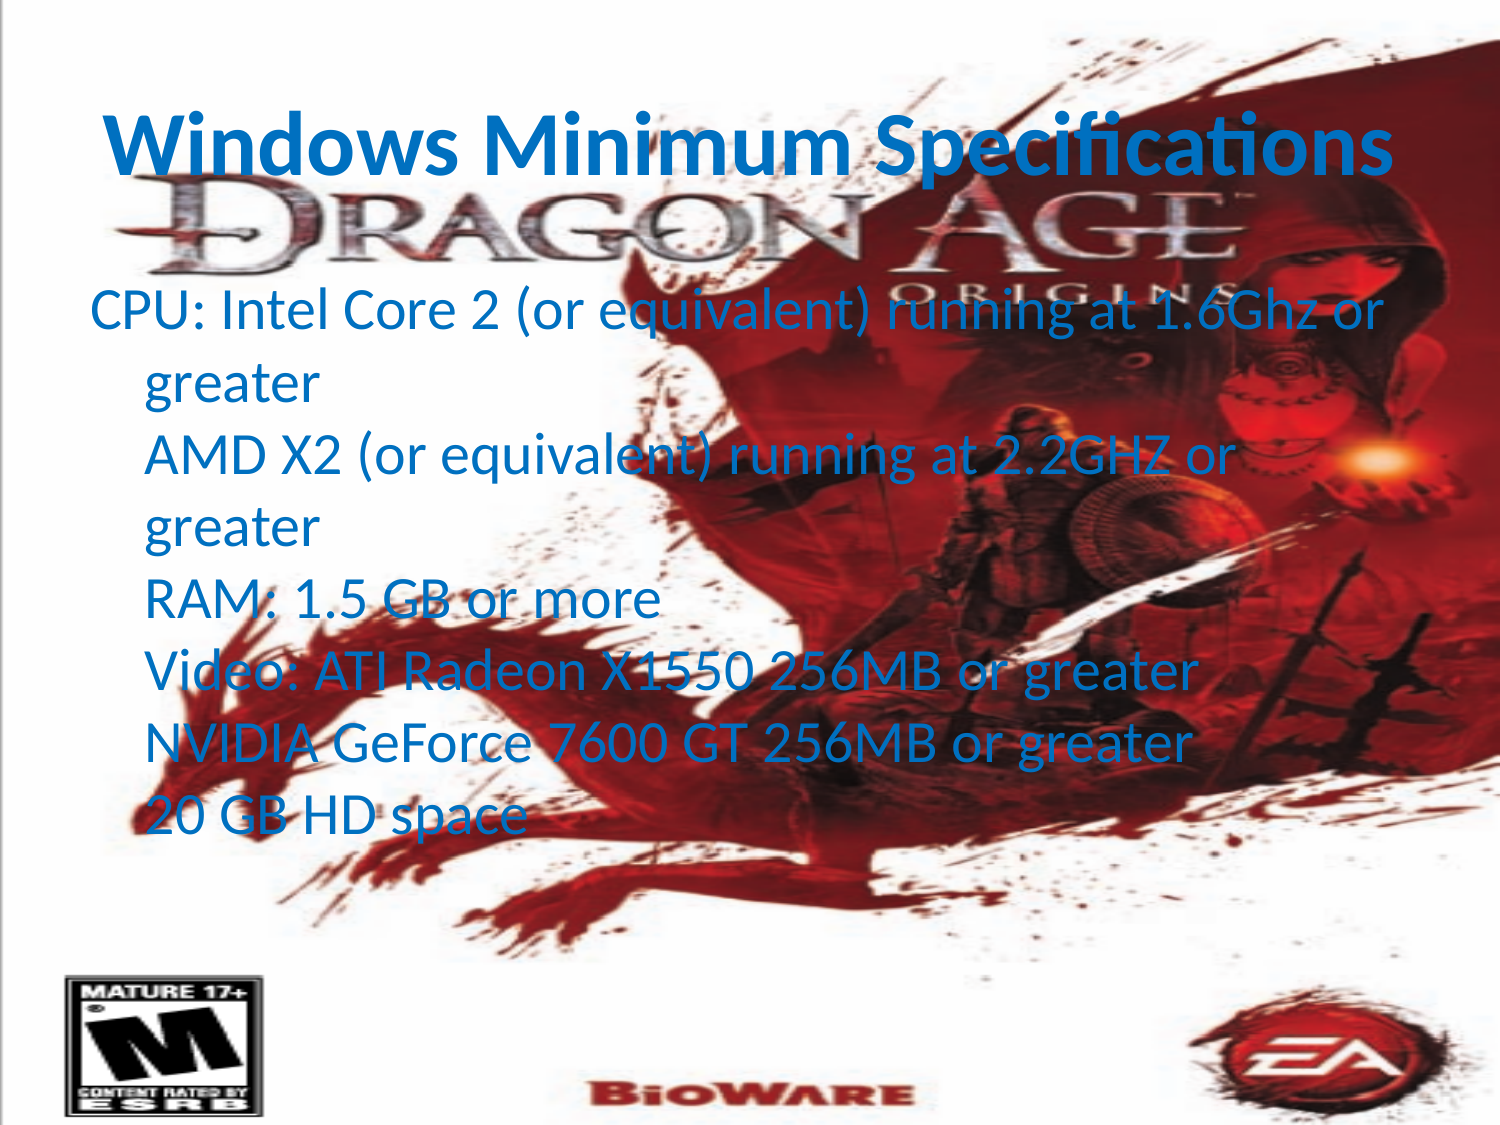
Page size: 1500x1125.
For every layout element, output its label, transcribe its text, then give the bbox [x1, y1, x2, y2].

list CPU: Intel Core 2 (or equivalent) running at 1.6Ghz or greater AMD X2 (or equivalent) running at 2.2GHZ or greater RAM: 1.5 GB or more Video: ATI Radeon X1550 256MB or greater NVIDIA GeForce 7600 GT 256MB or greater 20 GB HD space [75, 262, 1425, 1005]
title Windows Minimum Specifications [75, 45, 1425, 233]
picture [0, 0, 1500, 1125]
